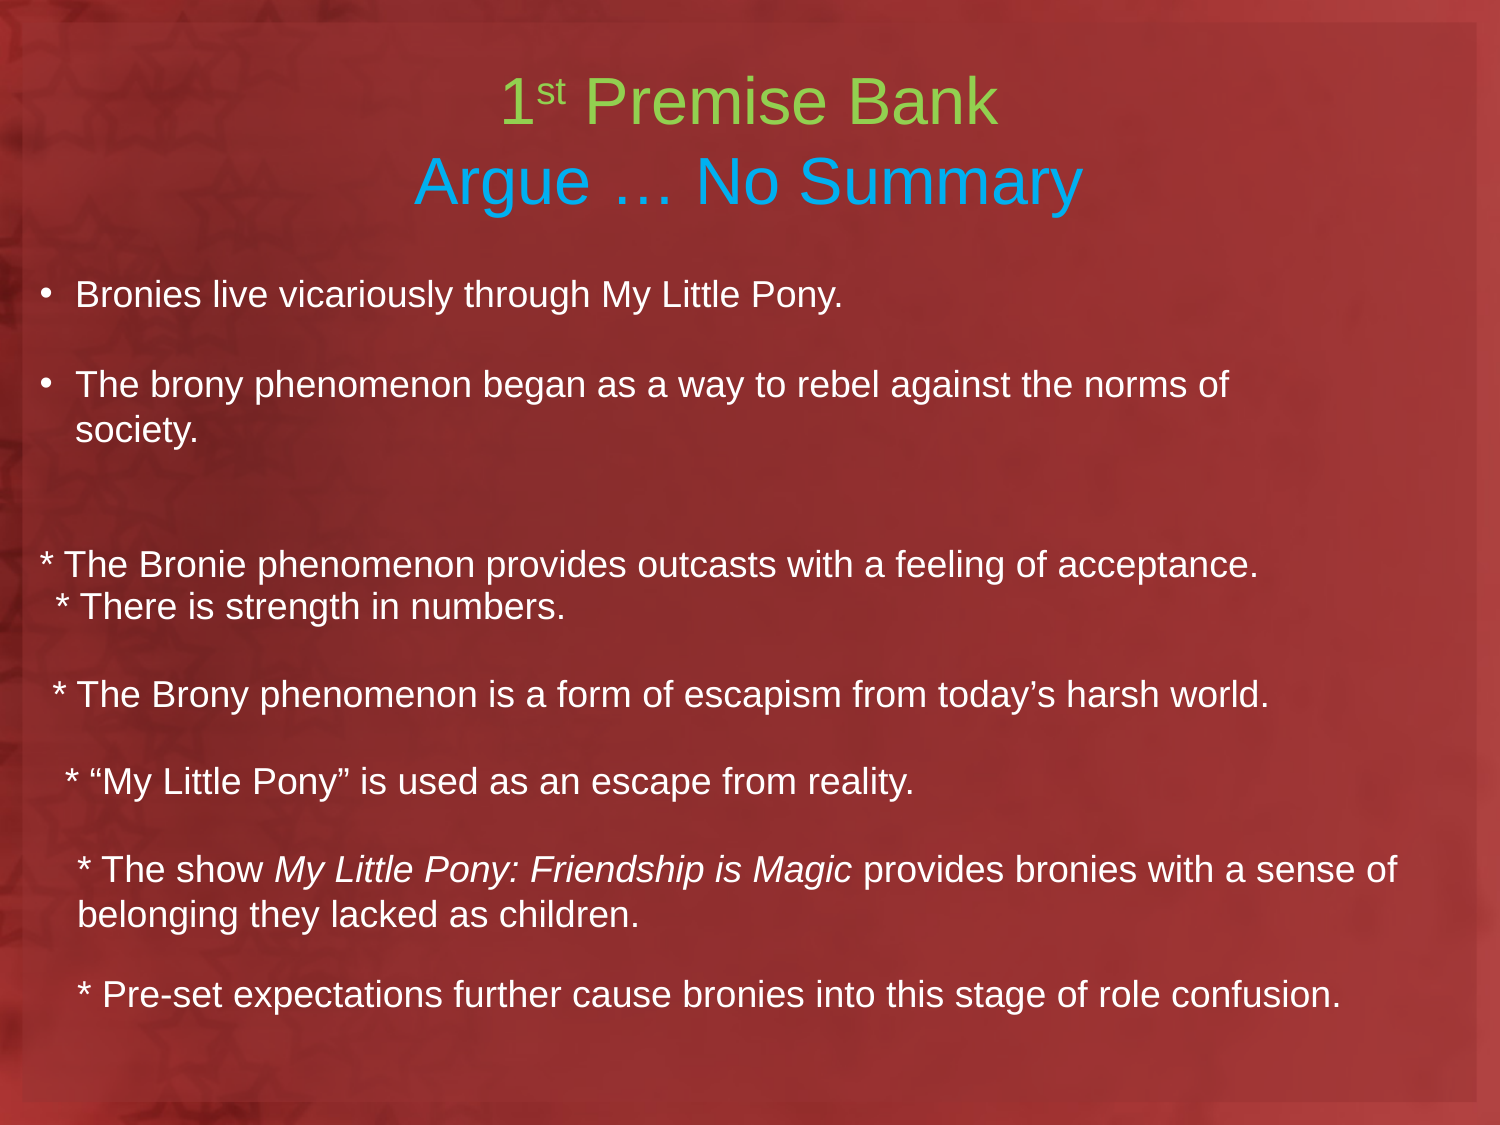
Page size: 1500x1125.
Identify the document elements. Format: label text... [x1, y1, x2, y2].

text_box * There is strength in numbers. [40, 574, 593, 662]
text_box * “My Little Pony” is used as an escape from reality. [50, 749, 1300, 810]
text_box * The Brony phenomenon is a form of escapism from today’s harsh world. [37, 662, 1313, 723]
text_box Bronies live vicariously through My Little Pony. The brony phenomenon began as a way to rebel against the norms of society. * The Bronie phenomenon provides outcasts with a feeling of acceptance. [24, 262, 1375, 683]
title 1st Premise Bank Argue … No Summary [74, 44, 1425, 226]
text_box * Pre-set expectations further cause bronies into this stage of role confusion. [62, 962, 1413, 1023]
picture [0, 0, 1500, 1125]
text_box * The show My Little Pony: Friendship is Magic provides bronies with a sense of belonging they lacked as children. [62, 837, 1425, 943]
